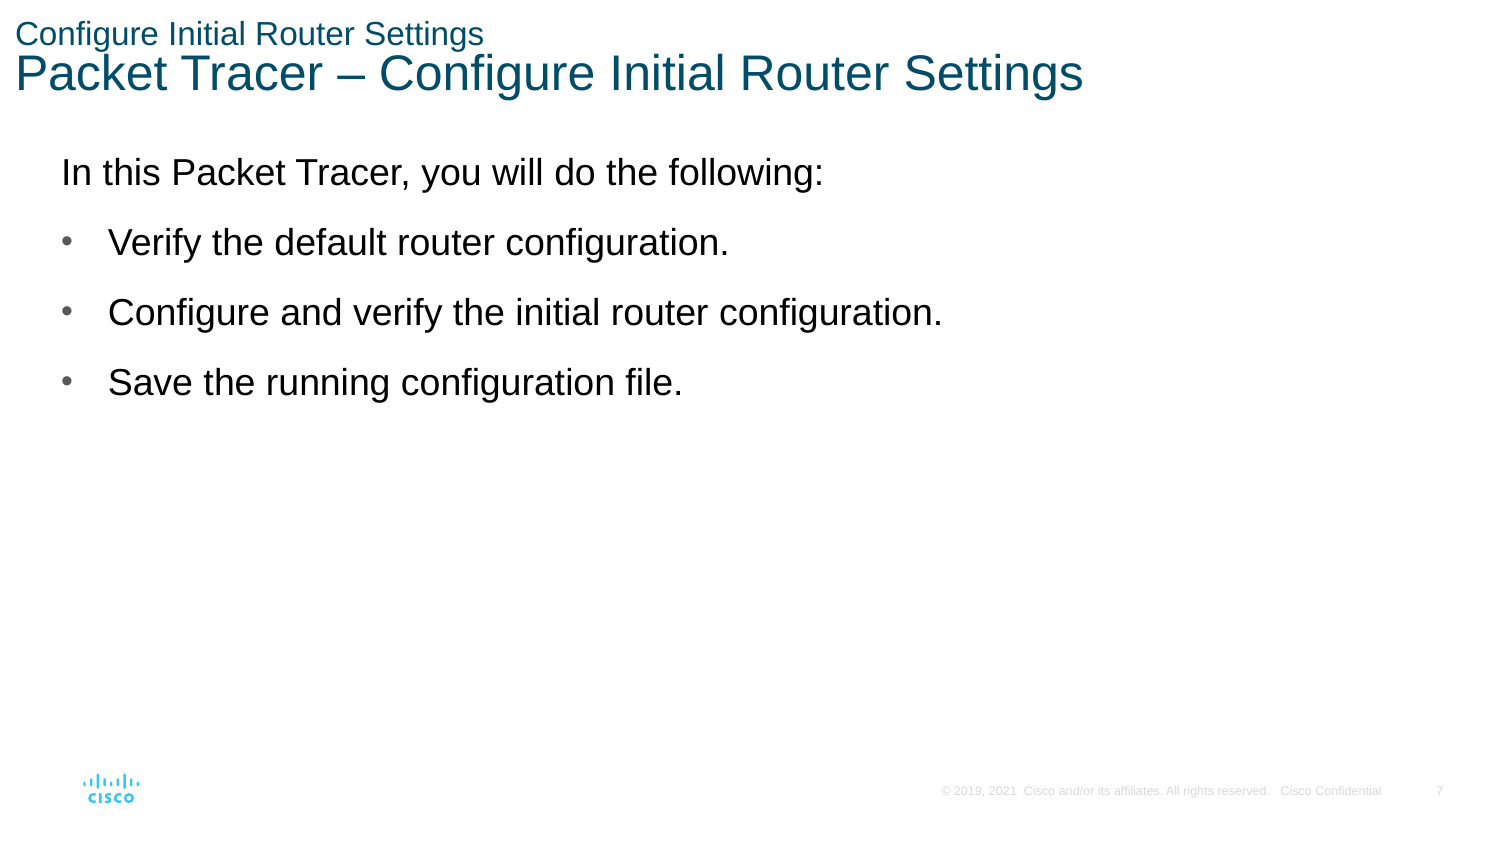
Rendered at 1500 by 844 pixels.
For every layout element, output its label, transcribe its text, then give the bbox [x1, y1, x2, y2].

title Configure Initial Router Settings Packet Tracer – Configure Initial Router Settings [0, 0, 1369, 121]
list In this Packet Tracer, you will do the following: Verify the default router configuration. Configure and verify the initial router configuration. Save the running configuration file. [46, 140, 1329, 547]
